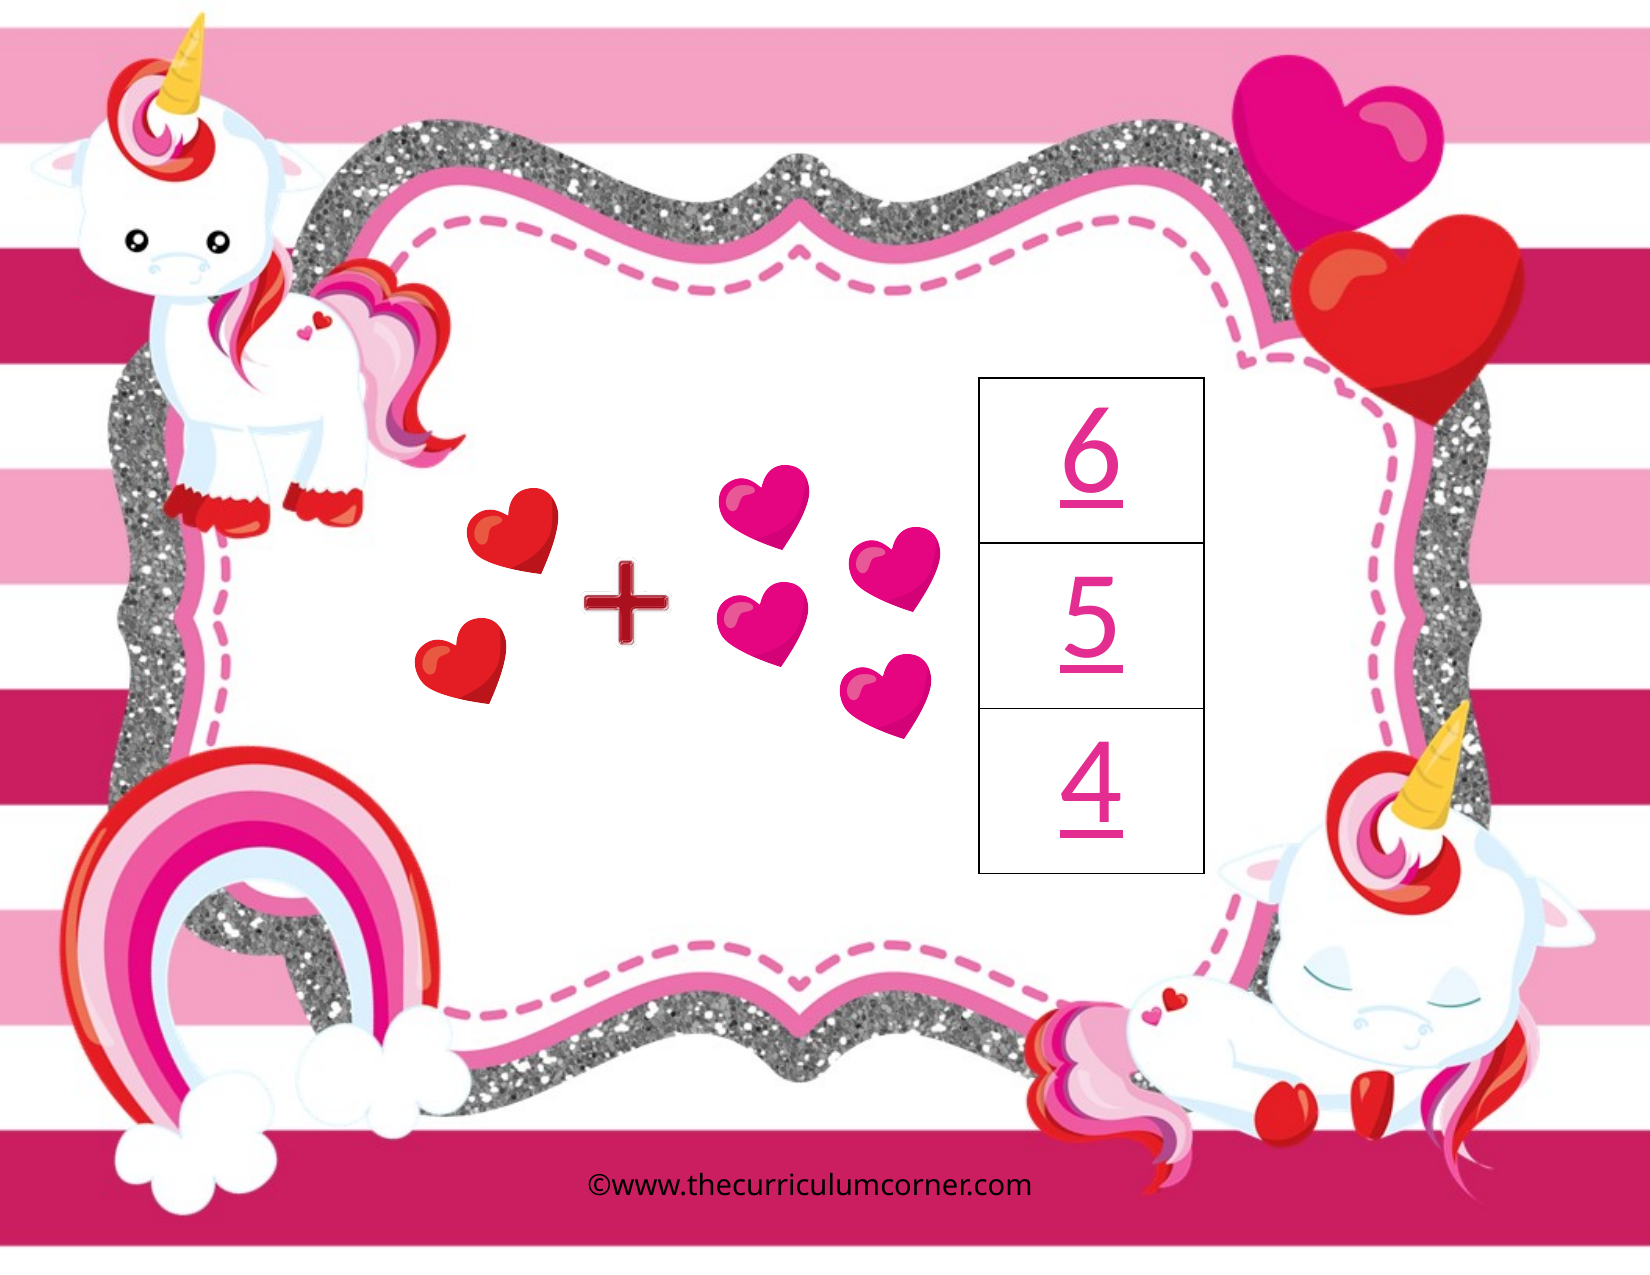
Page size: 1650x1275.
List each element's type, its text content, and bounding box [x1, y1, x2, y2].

text_box ©www.thecurriculumcorner.com [494, 1159, 1127, 1209]
table_cell 4 [980, 709, 1203, 873]
picture [0, 0, 1650, 1275]
table_header 6 [980, 379, 1203, 542]
table_cell 5 [980, 544, 1203, 708]
